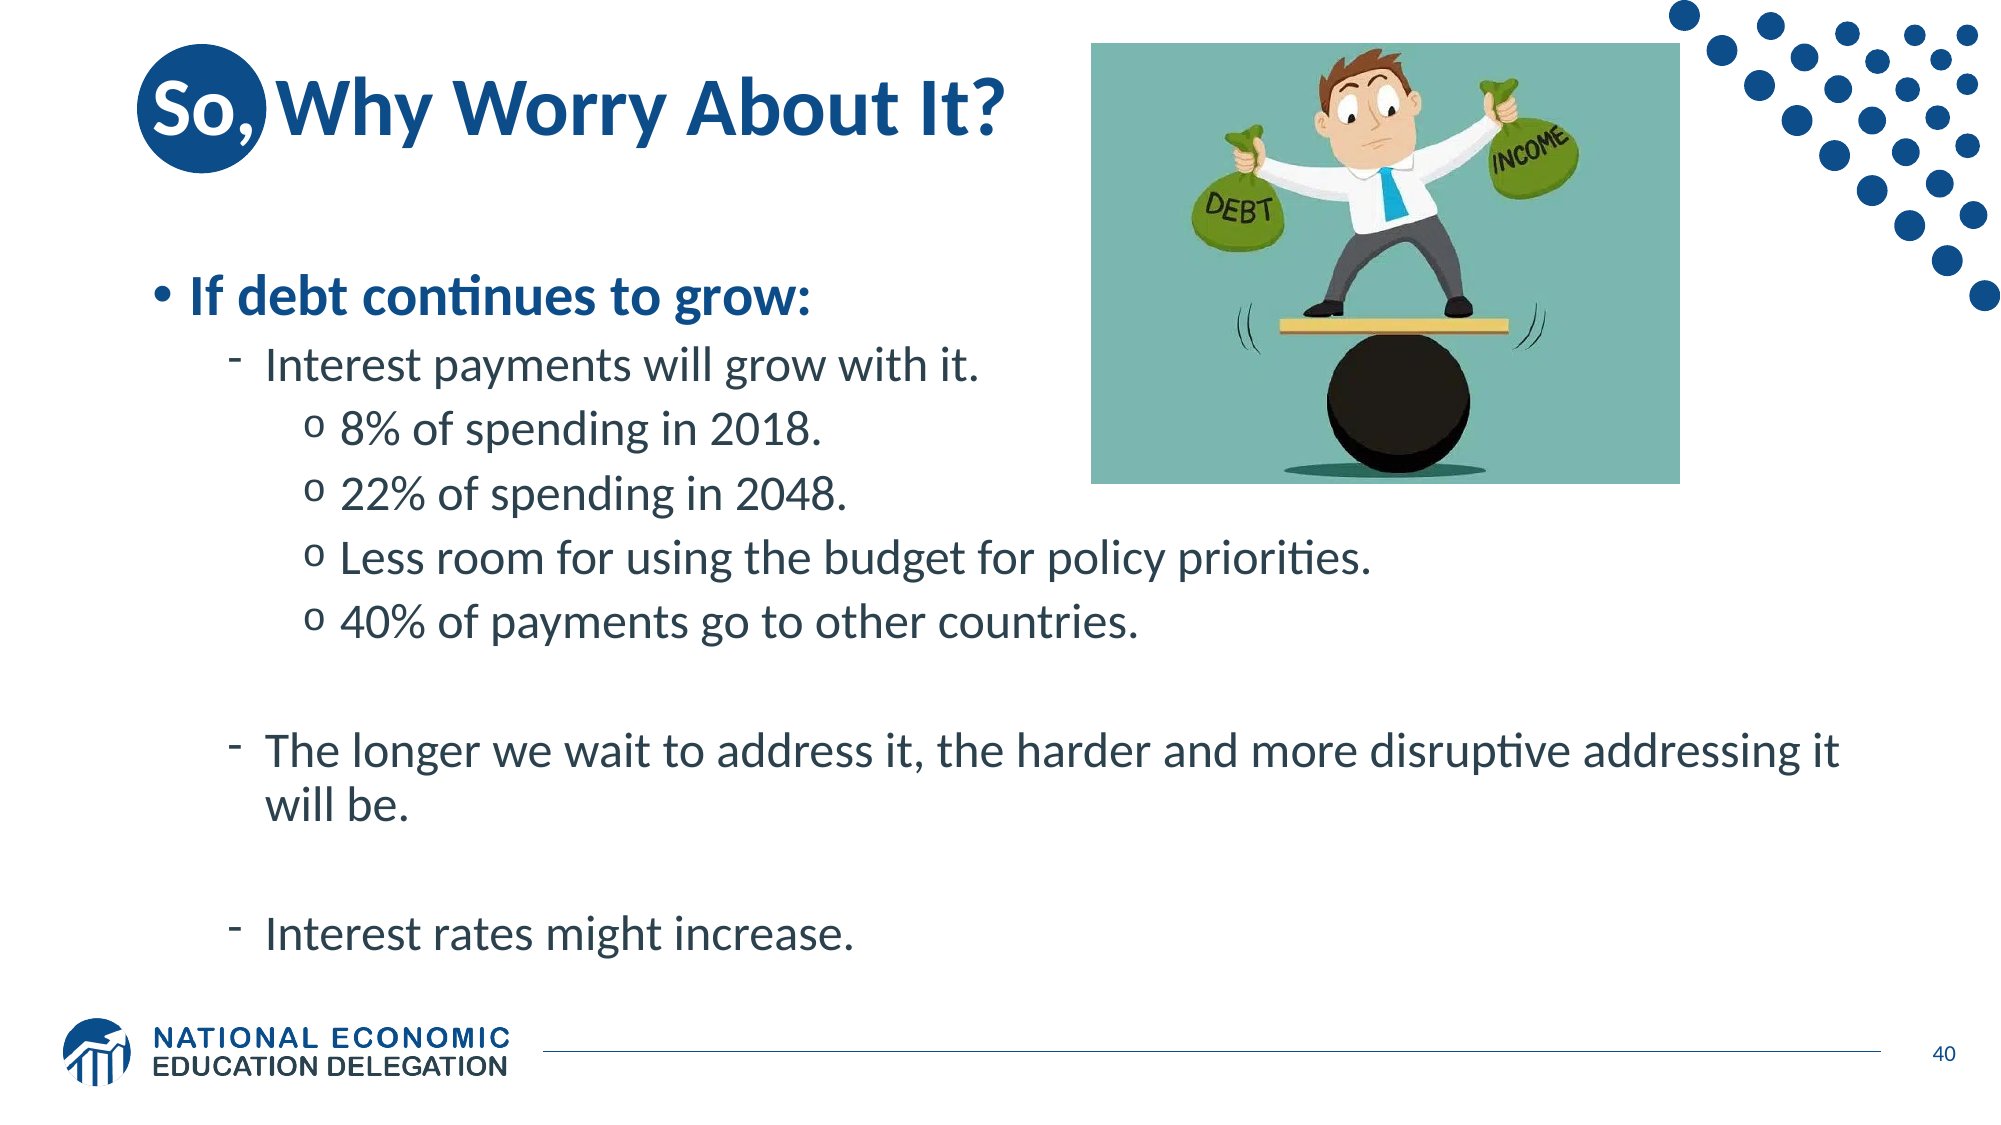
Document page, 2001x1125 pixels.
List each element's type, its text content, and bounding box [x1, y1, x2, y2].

list If debt continues to grow: Interest payments will grow with it. 8% of spending in 2018. 22% of spending in 2048. Less room for using the budget for policy priorities. 40% of payments go to other countries. The longer we wait to address it, the harder and more disruptive addressing it will be. Interest rates might increase. [137, 257, 1863, 972]
picture [55, 1013, 520, 1091]
slide_number 40 [1521, 1022, 1972, 1082]
picture [1091, 43, 1680, 484]
title So, Why Worry About It? [137, 0, 1863, 218]
